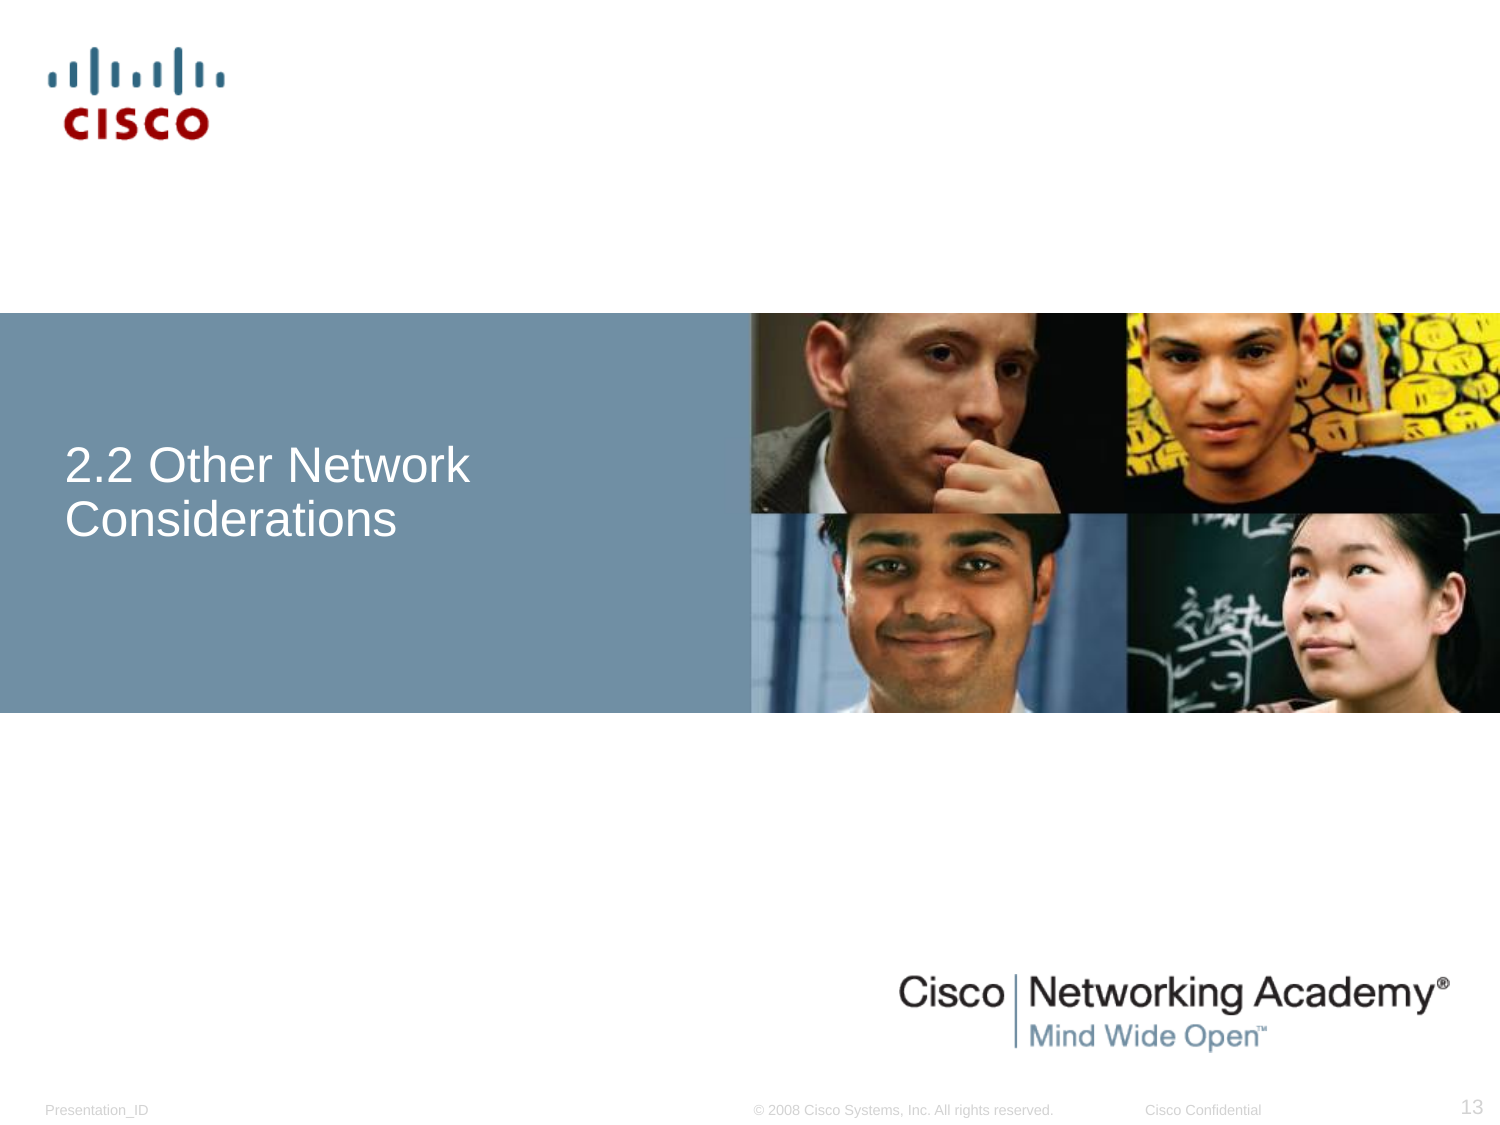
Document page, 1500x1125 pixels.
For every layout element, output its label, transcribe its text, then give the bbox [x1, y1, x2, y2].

title 2.2 Other Network Considerations [51, 371, 684, 615]
picture [0, 313, 1500, 713]
picture [899, 974, 1450, 1053]
picture [40, 19, 233, 168]
